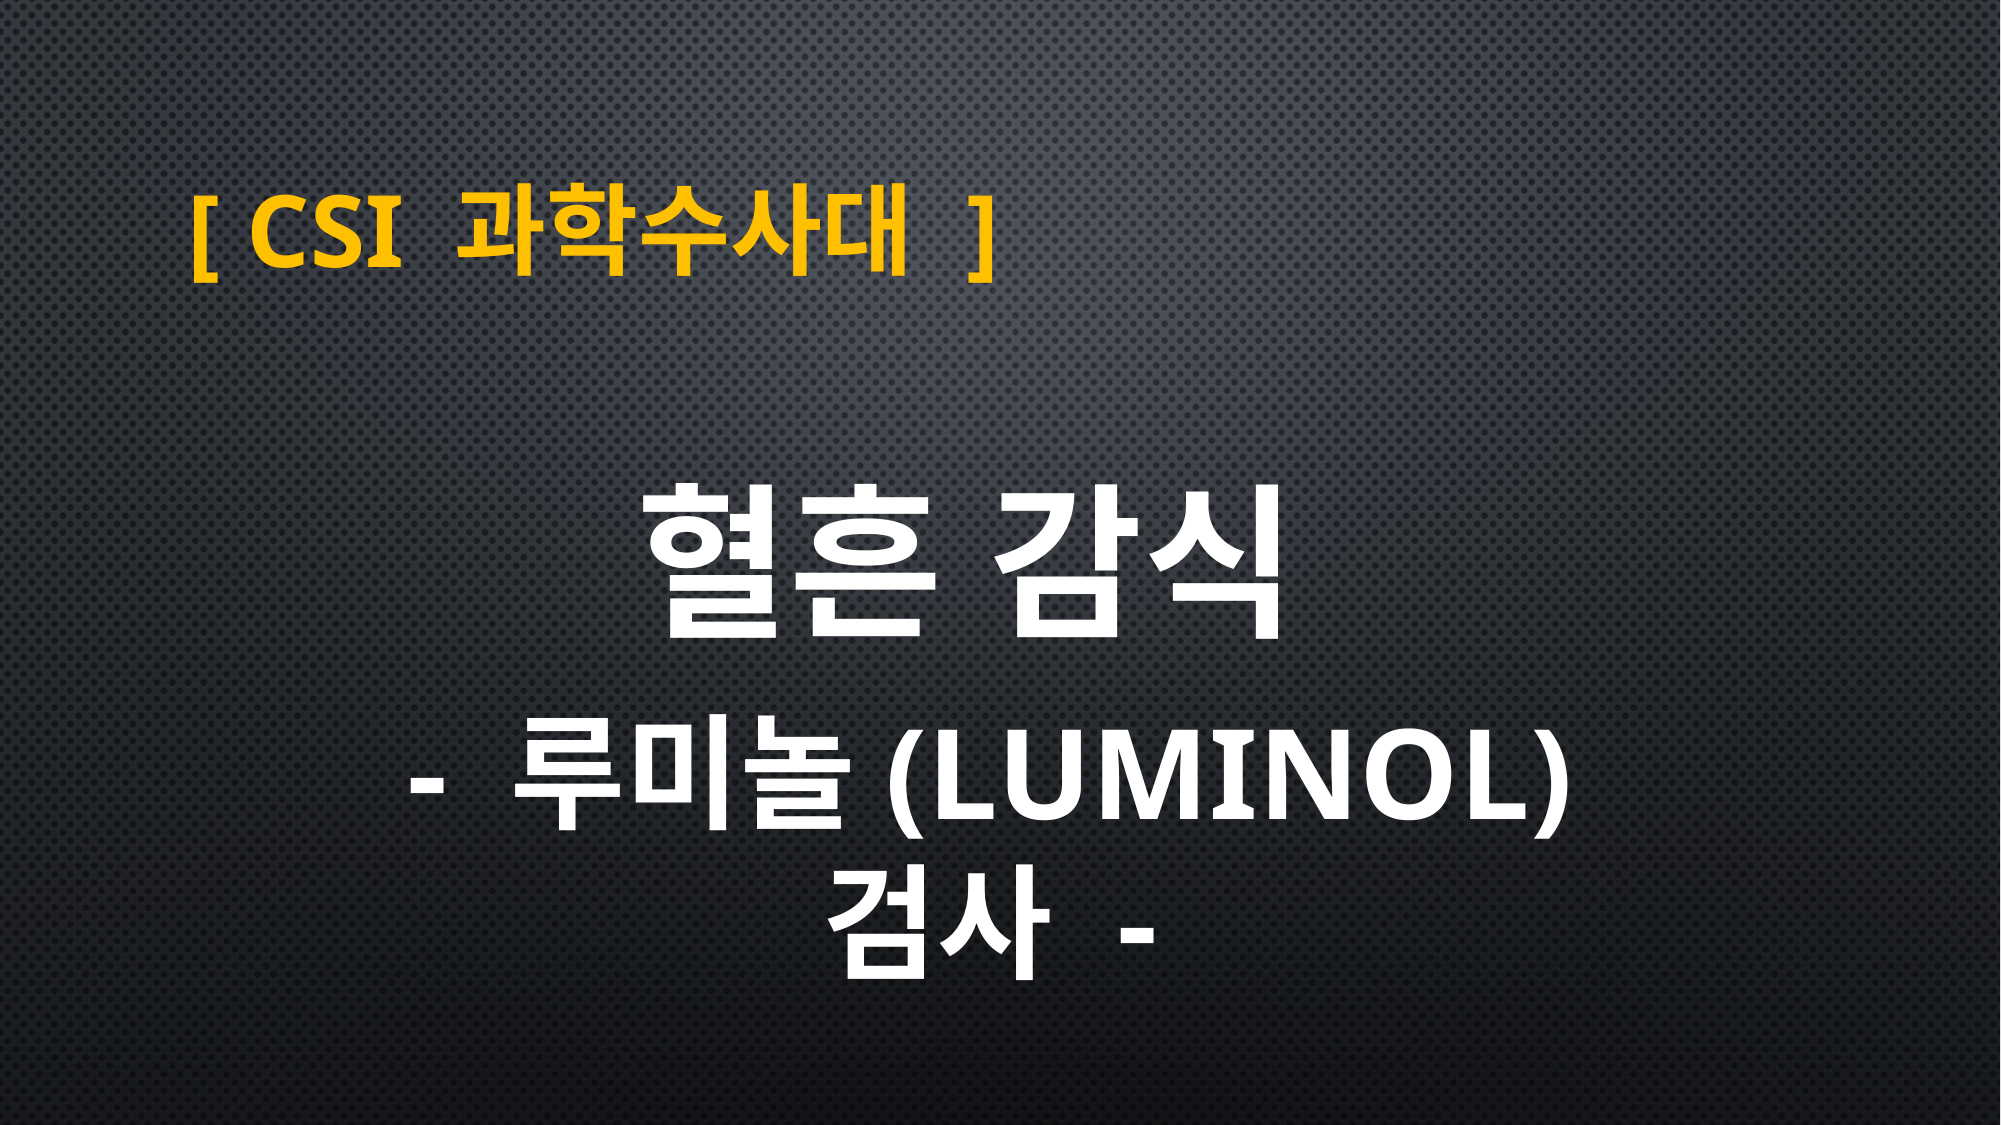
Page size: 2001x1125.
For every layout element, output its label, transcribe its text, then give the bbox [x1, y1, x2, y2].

title [ CSI 과학수사대 ] [172, 146, 1041, 296]
text_box 혈흔 감식 - 루미놀(Luminol) 검사 - [280, 450, 1701, 1003]
